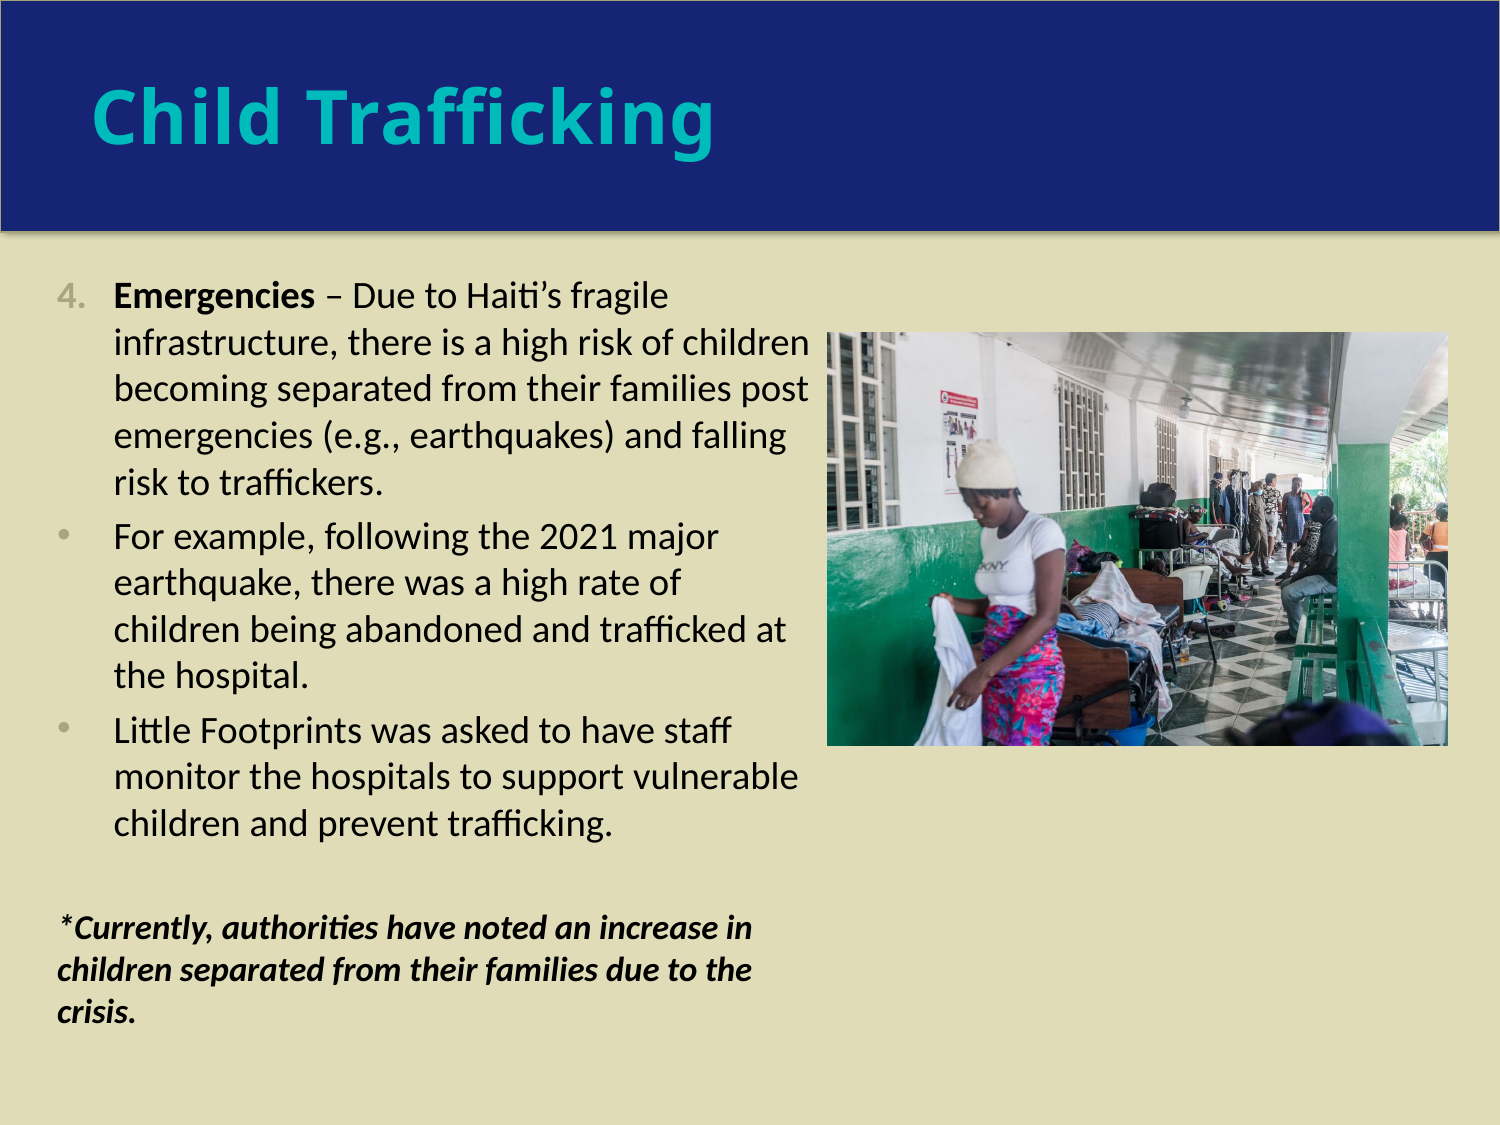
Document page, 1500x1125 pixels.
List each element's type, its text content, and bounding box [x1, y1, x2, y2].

list Emergencies – Due to Haiti’s fragile infrastructure, there is a high risk of children becoming separated from their families post emergencies (e.g., earthquakes) and falling risk to traffickers. For example, following the 2021 major earthquake, there was a high rate of children being abandoned and trafficked at the hospital. Little Footprints was asked to have staff monitor the hospitals to support vulnerable children and prevent trafficking. *Currently, authorities have noted an increase in children separated from their families due to the crisis. [23, 262, 828, 1050]
picture [827, 331, 1448, 747]
title Child Trafficking [75, 20, 1423, 208]
